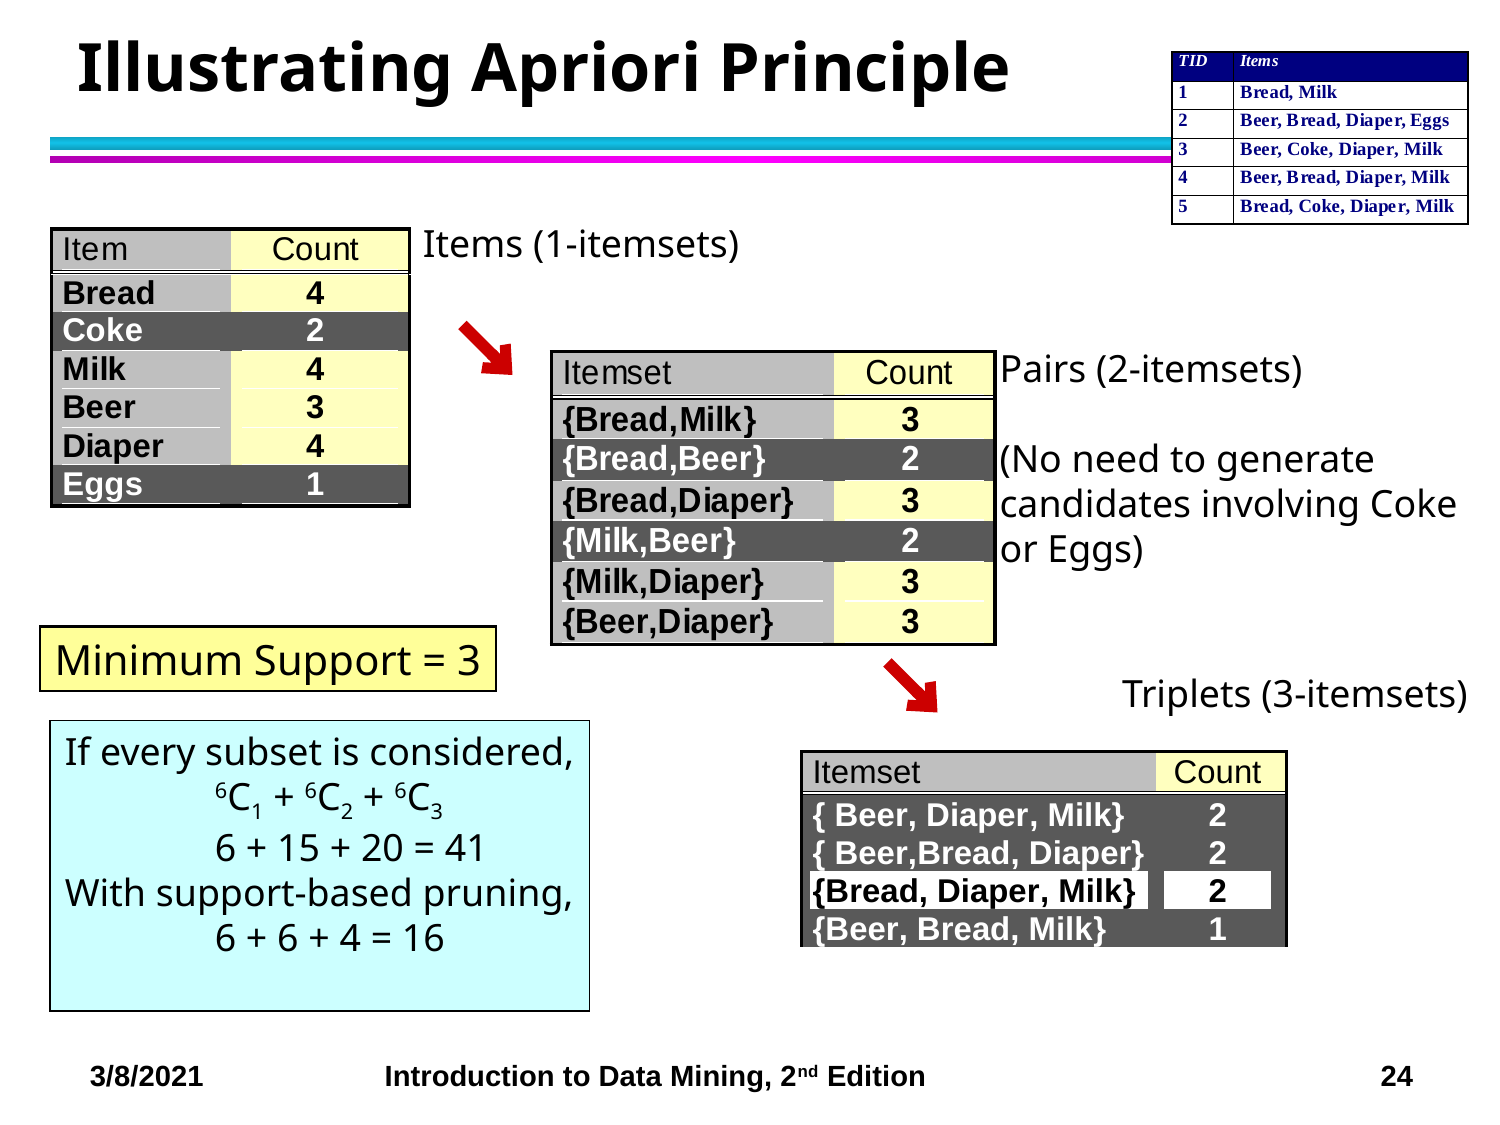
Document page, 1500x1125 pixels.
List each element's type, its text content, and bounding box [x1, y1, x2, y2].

text_box Items (1-itemsets) [408, 212, 755, 273]
text_box [925, 708, 938, 713]
title Illustrating Apriori Principle [62, 24, 1421, 113]
text_box Triplets (3-itemsets) [1107, 662, 1483, 723]
text_box [462, 324, 513, 376]
text_box If every subset is considered, 6C1 + 6C2 + 6C3 6 + 15 + 20 = 41 With support-based pruning, 6 + 6 + 4 = 16 [50, 720, 590, 1012]
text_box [1162, 50, 1476, 241]
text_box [49, 227, 426, 638]
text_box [799, 749, 1308, 998]
text_box Pairs (2-itemsets) (No need to generate candidates involving Coke or Eggs) [984, 337, 1473, 577]
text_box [549, 349, 1097, 700]
text_box Minimum Support = 3 [39, 626, 497, 692]
